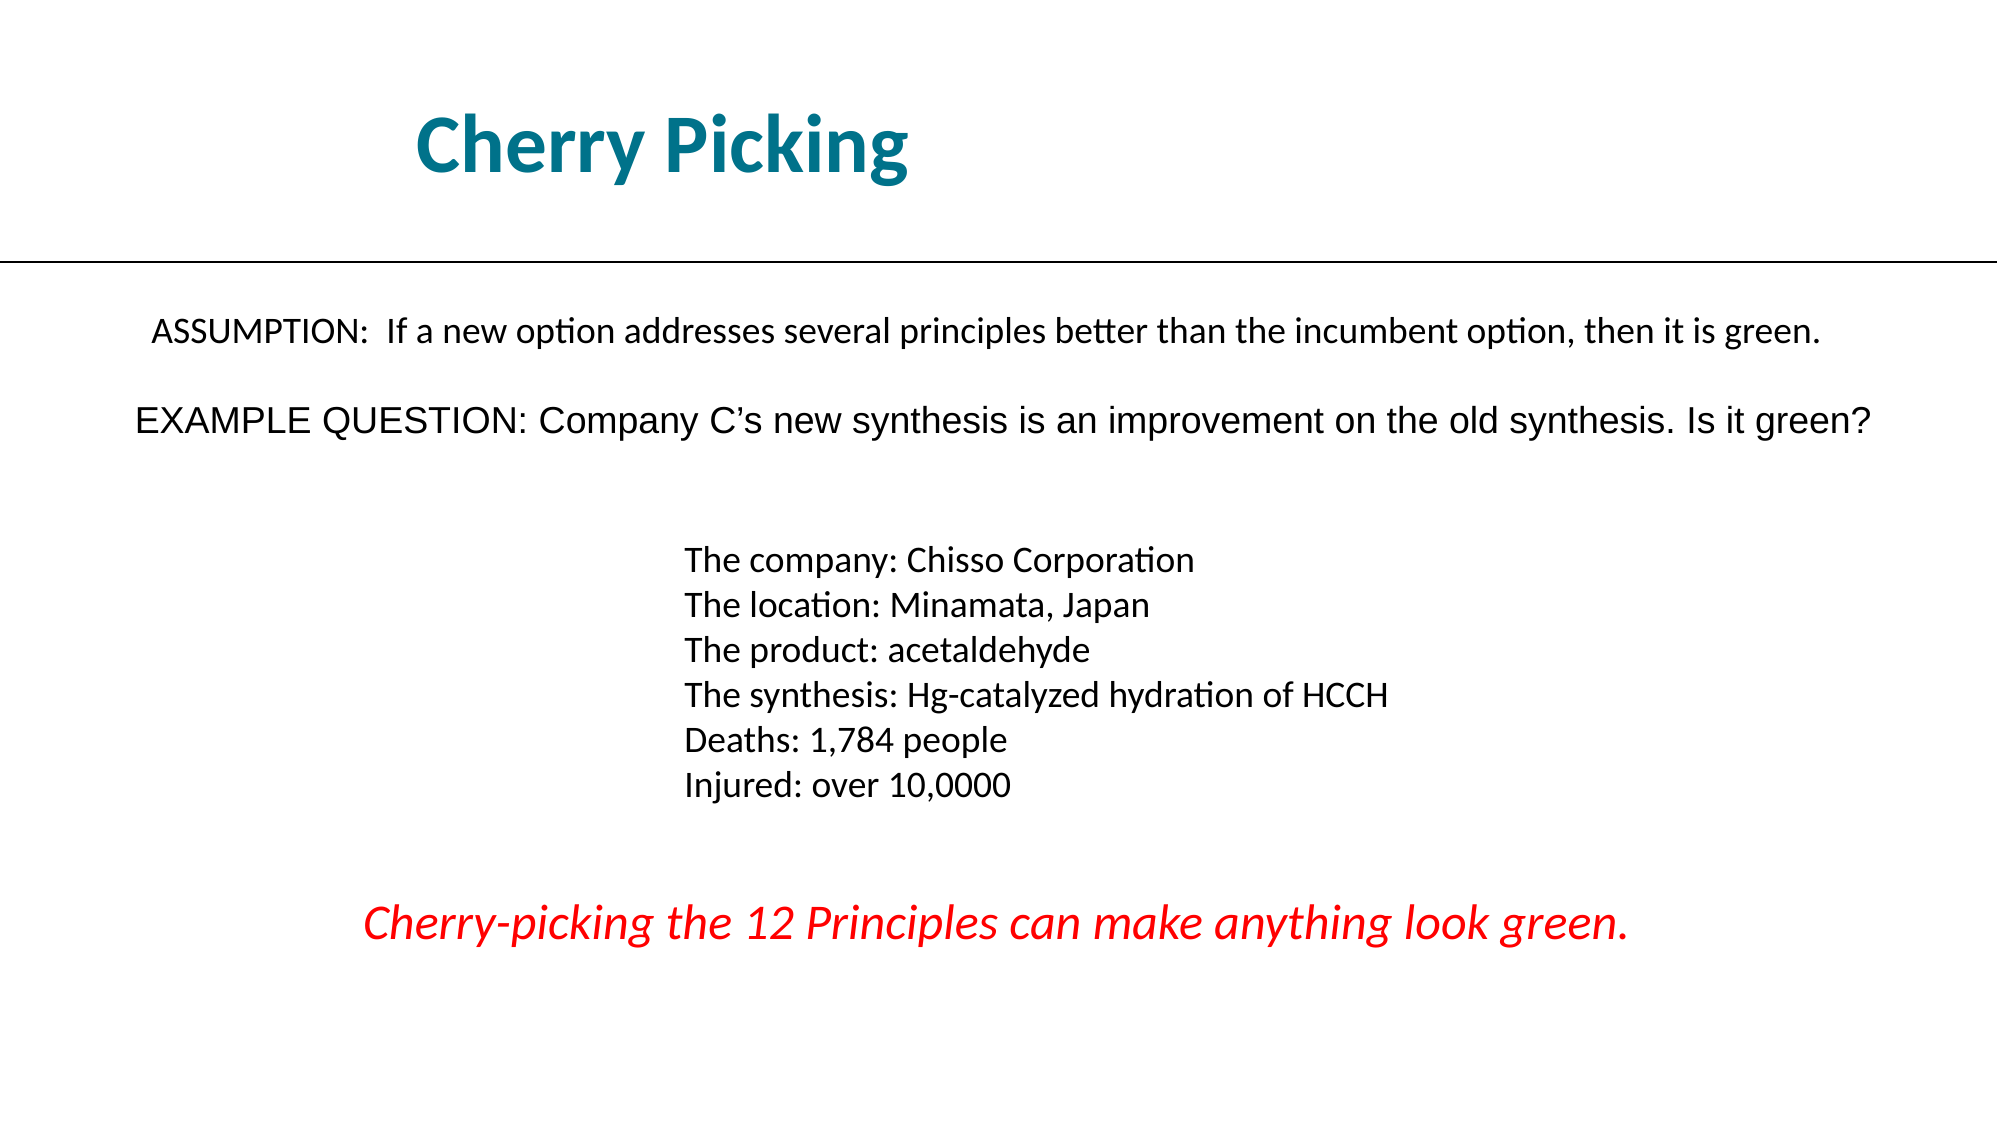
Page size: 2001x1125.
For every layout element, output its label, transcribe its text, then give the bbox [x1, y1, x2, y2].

text_box ASSUMPTION: If a new option addresses several principles better than the incumbent option, then it is green. [136, 298, 2000, 359]
text_box The company: Chisso Corporation The location: Minamata, Japan The product: acetaldehyde The synthesis: Hg-catalyzed hydration of HCCH Deaths: 1,784 people Injured: over 10,0000 [669, 527, 1670, 813]
text_box EXAMPLE QUESTION: Company C’s new synthesis is an improvement on the old synthesis. Is it green? [120, 388, 2000, 449]
text_box Cherry-picking the 12 Principles can make anything look green. [160, 882, 1834, 958]
text_box Cherry Picking [402, 82, 1382, 197]
